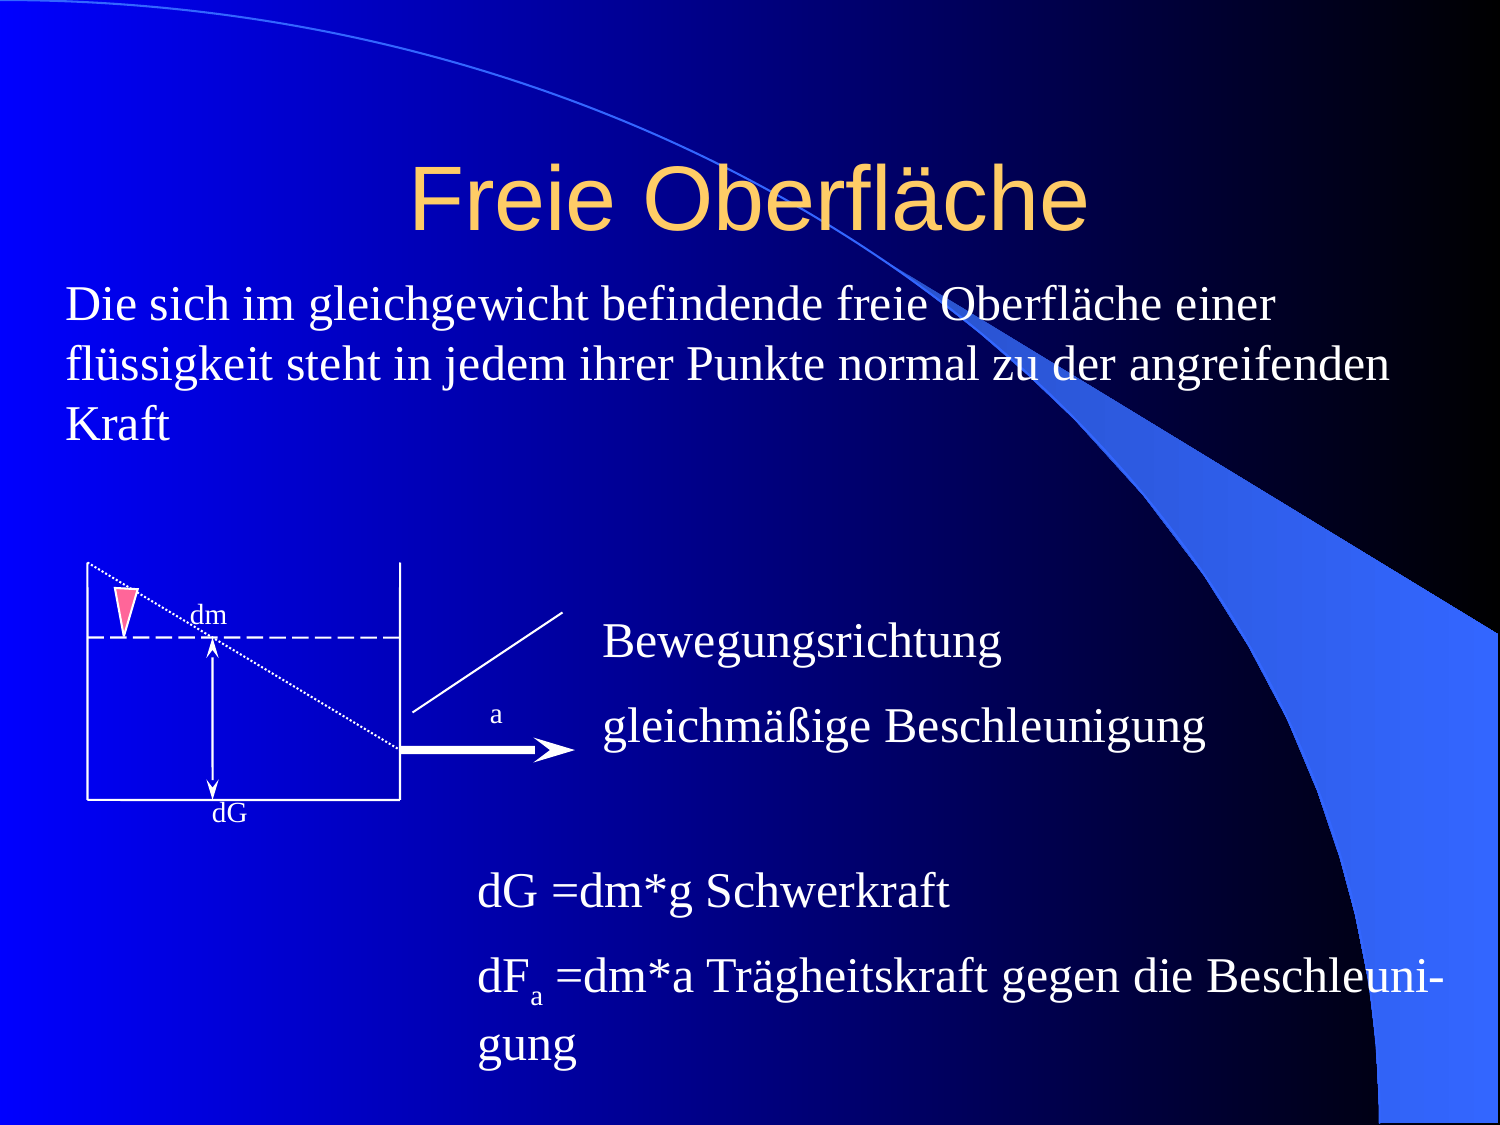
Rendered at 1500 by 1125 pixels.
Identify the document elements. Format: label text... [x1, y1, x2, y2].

text_box Die sich im gleichgewicht befindende freie Oberfläche einer flüssigkeit steht in jedem ihrer Punkte normal zu der angreifenden Kraft [50, 262, 1500, 458]
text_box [87, 562, 575, 800]
title Freie Oberfläche [112, 99, 1388, 262]
text_box dm a dG [174, 587, 700, 836]
text_box Bewegungsrichtung gleichmäßige Beschleunigung [587, 600, 1225, 761]
text_box dG =dm*g Schwerkraft dFa =dm*a Trägheitskraft gegen die Beschleuni-gung [462, 849, 1500, 1079]
